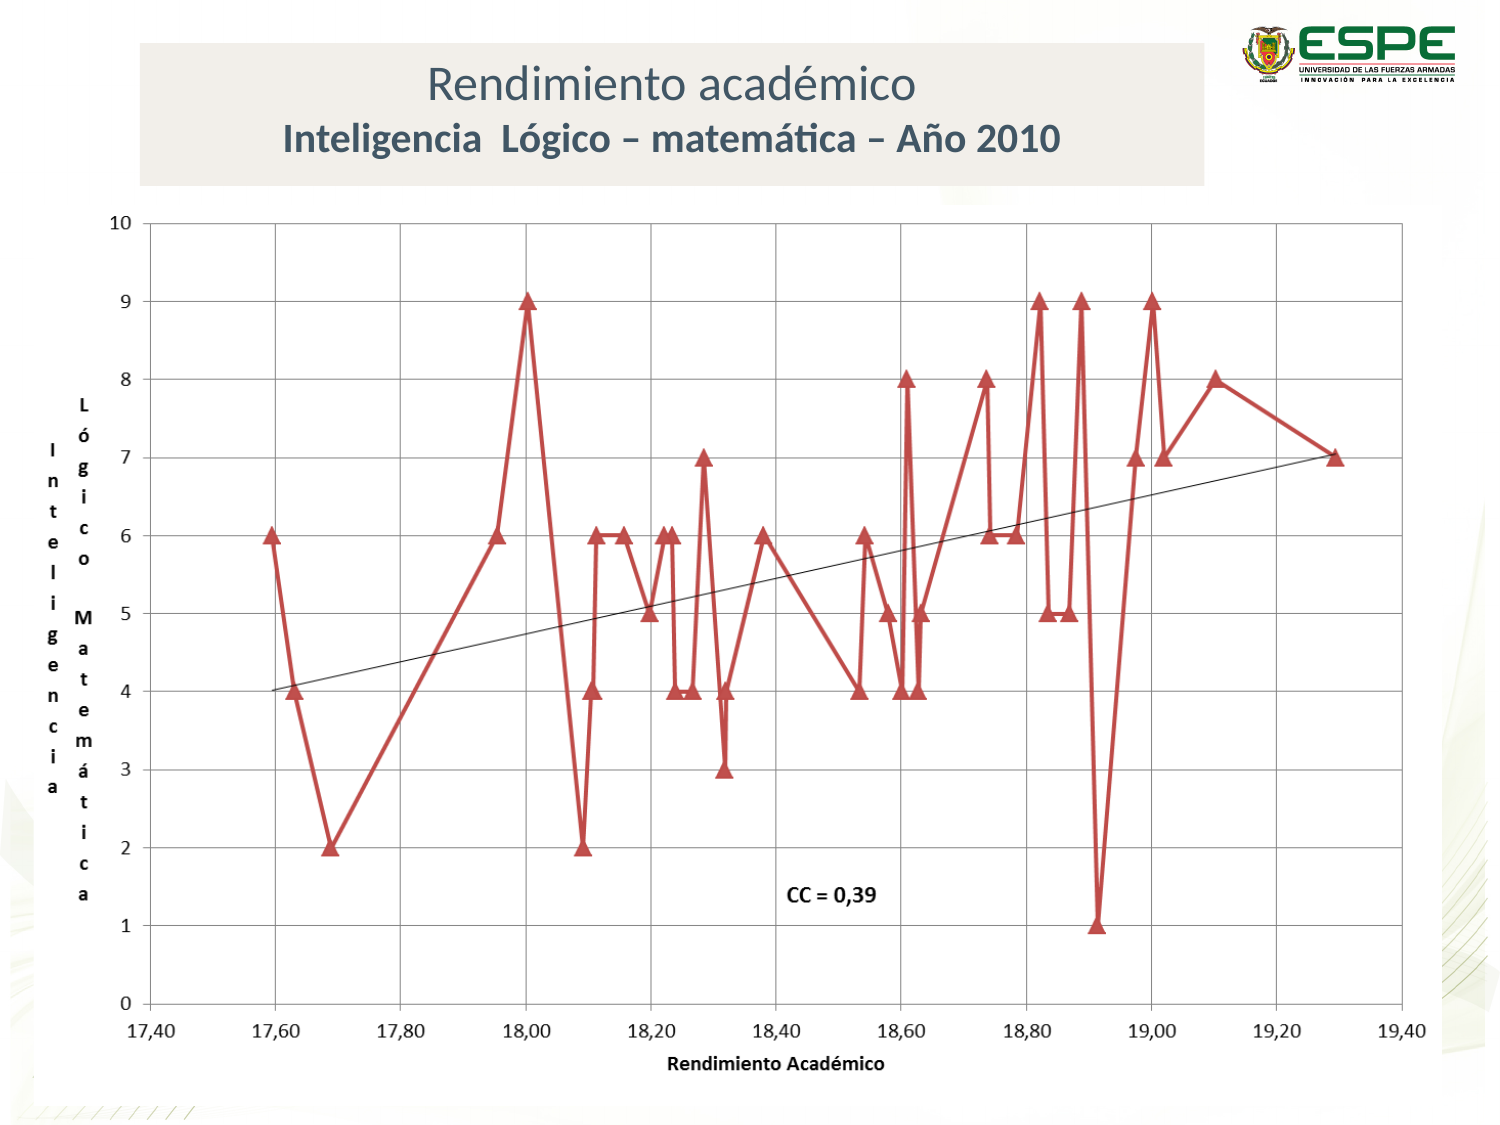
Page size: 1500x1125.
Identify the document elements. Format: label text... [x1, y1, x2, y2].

title Rendimiento académico Inteligencia Lógico – matemática – Año 2010 [139, 43, 1205, 186]
picture [0, 0, 1500, 1125]
